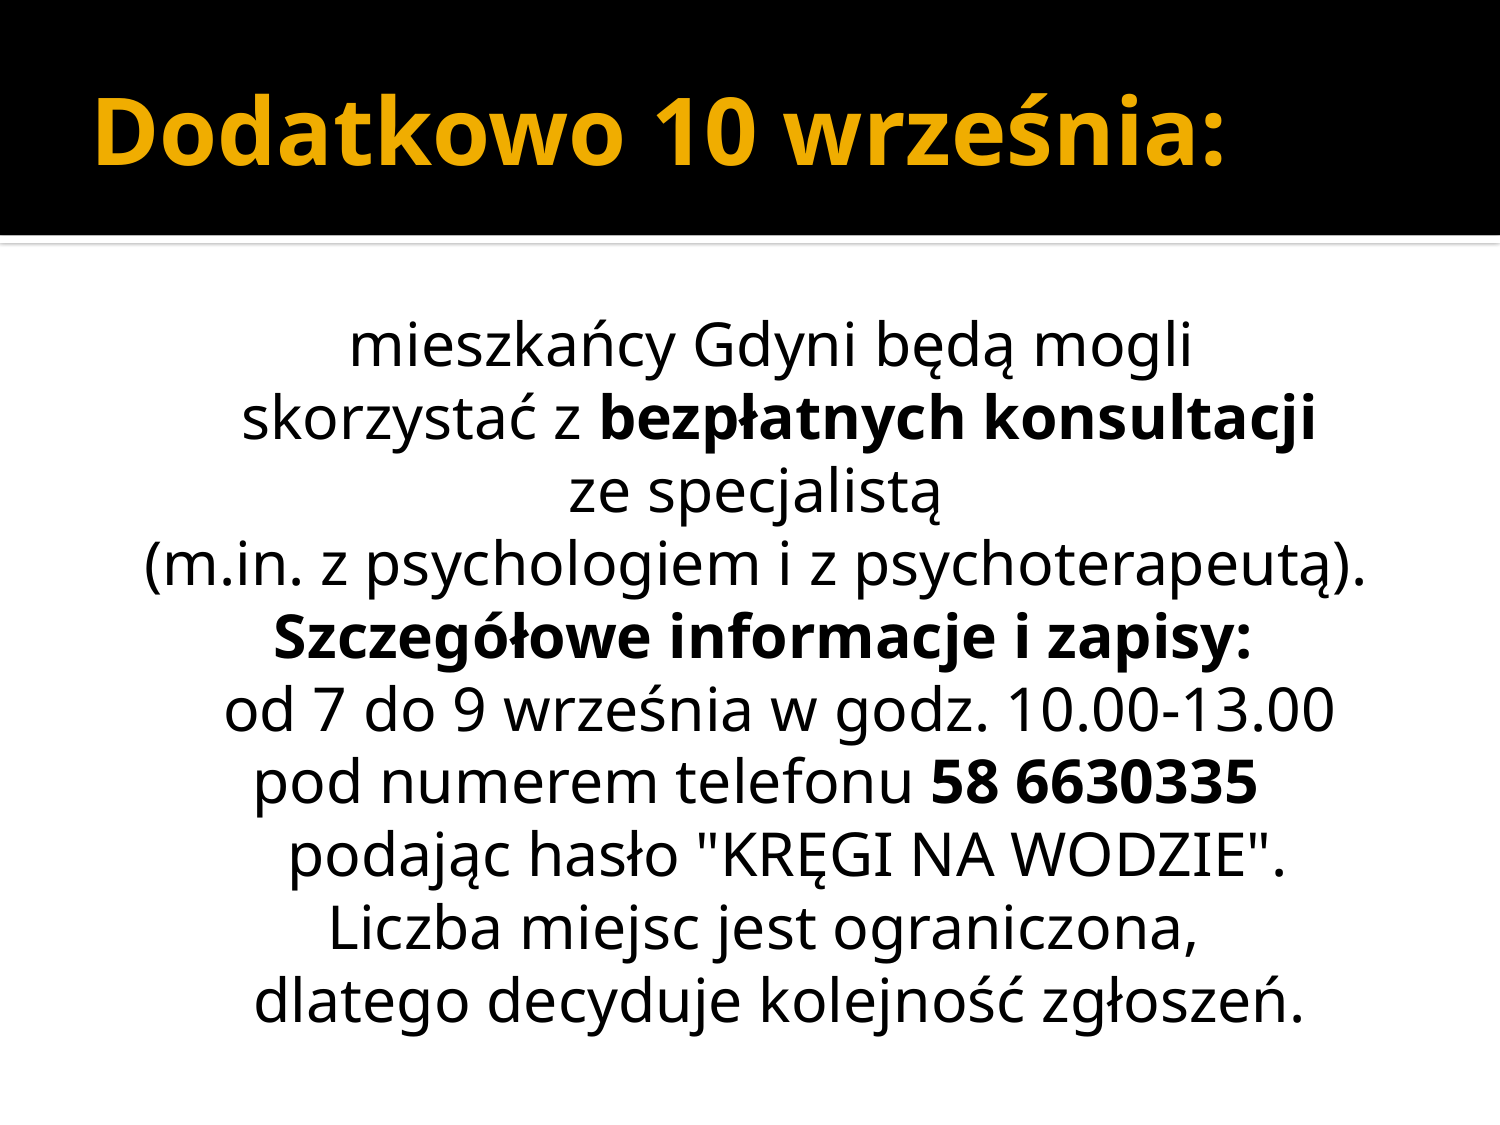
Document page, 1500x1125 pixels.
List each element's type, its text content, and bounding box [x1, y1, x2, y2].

list mieszkańcy Gdyni będą mogli skorzystać z bezpłatnych konsultacji ze specjalistą (m.in. z psychologiem i z psychoterapeutą). Szczegółowe informacje i zapisy: od 7 do 9 września w godz. 10.00-13.00 pod numerem telefonu 58 6630335 podając hasło "KRĘGI NA WODZIE". Liczba miejsc jest ograniczona, dlatego decyduje kolejność zgłoszeń. [75, 291, 1425, 1050]
title Dodatkowo 10 września: [75, 25, 1425, 231]
